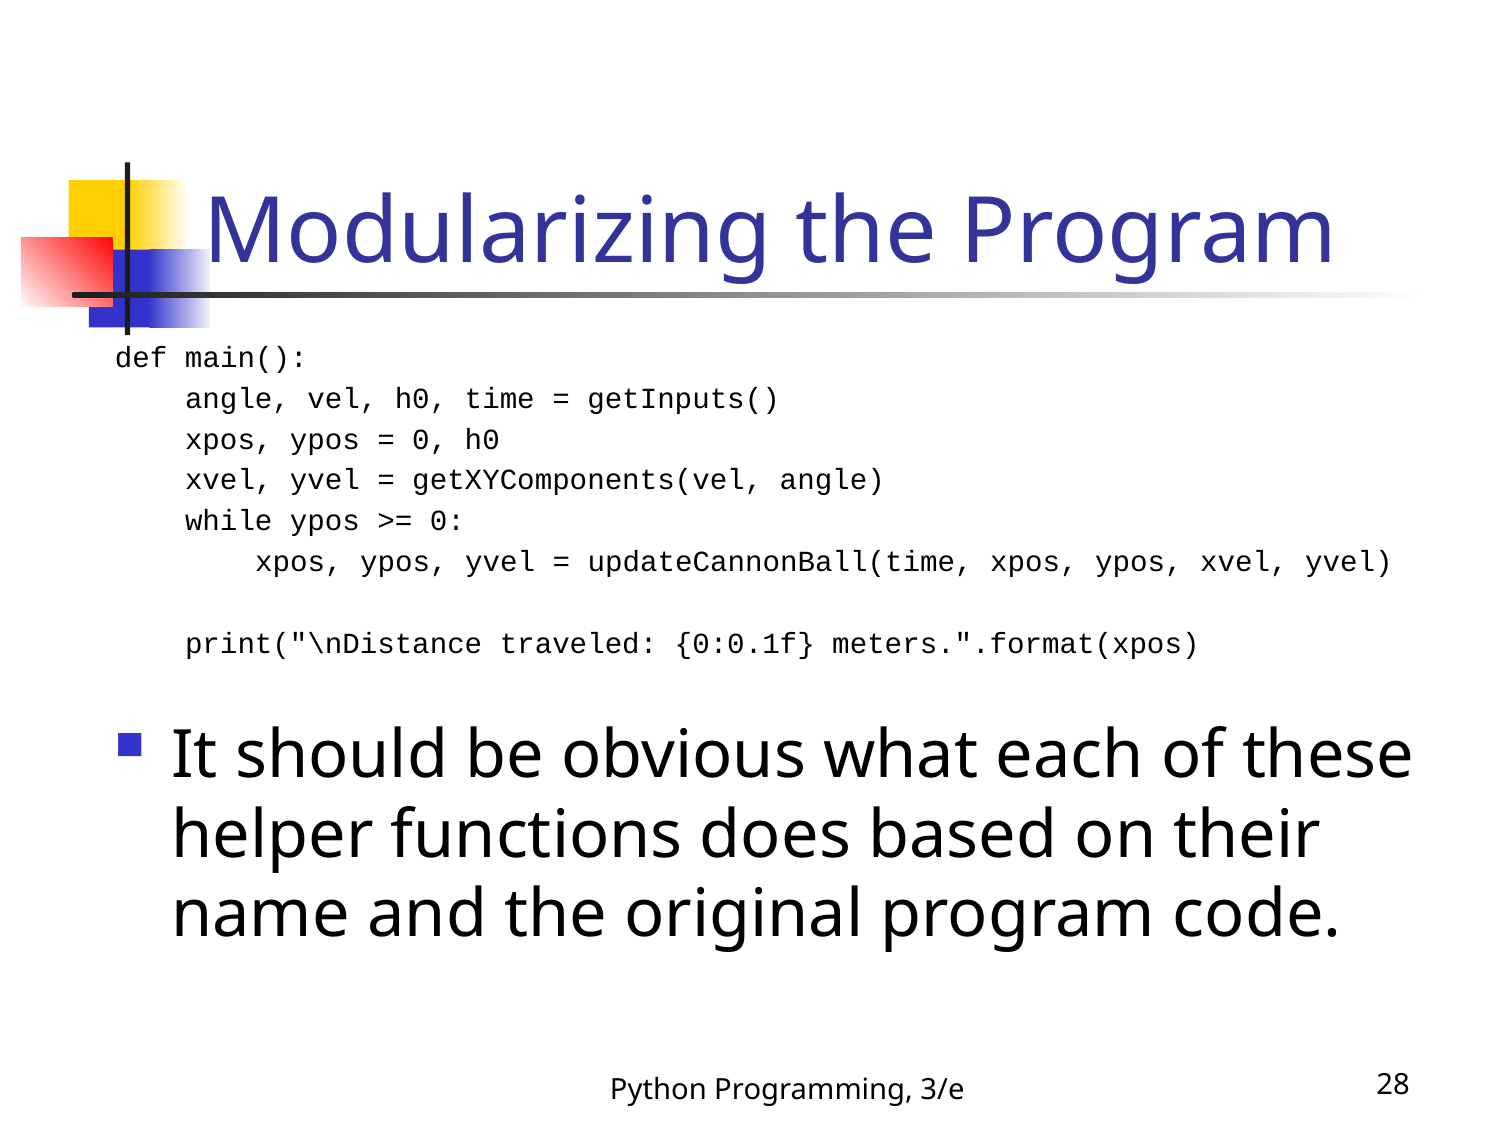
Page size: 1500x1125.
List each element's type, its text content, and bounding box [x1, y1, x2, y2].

title Modularizing the Program [188, 101, 1468, 289]
list def main(): angle, vel, h0, time = getInputs() xpos, ypos = 0, h0 xvel, yvel = getXYComponents(vel, angle) while ypos >= 0: xpos, ypos, yvel = updateCannonBall(time, xpos, ypos, xvel, yvel) print("\nDistance traveled: {0:0.1f} meters.".format(xpos) It should be obvious what each of these helper functions does based on their name and the original program code. [99, 331, 1469, 1006]
slide_number 28 [1112, 1037, 1426, 1113]
footer Python Programming, 3/e [549, 1037, 1026, 1113]
